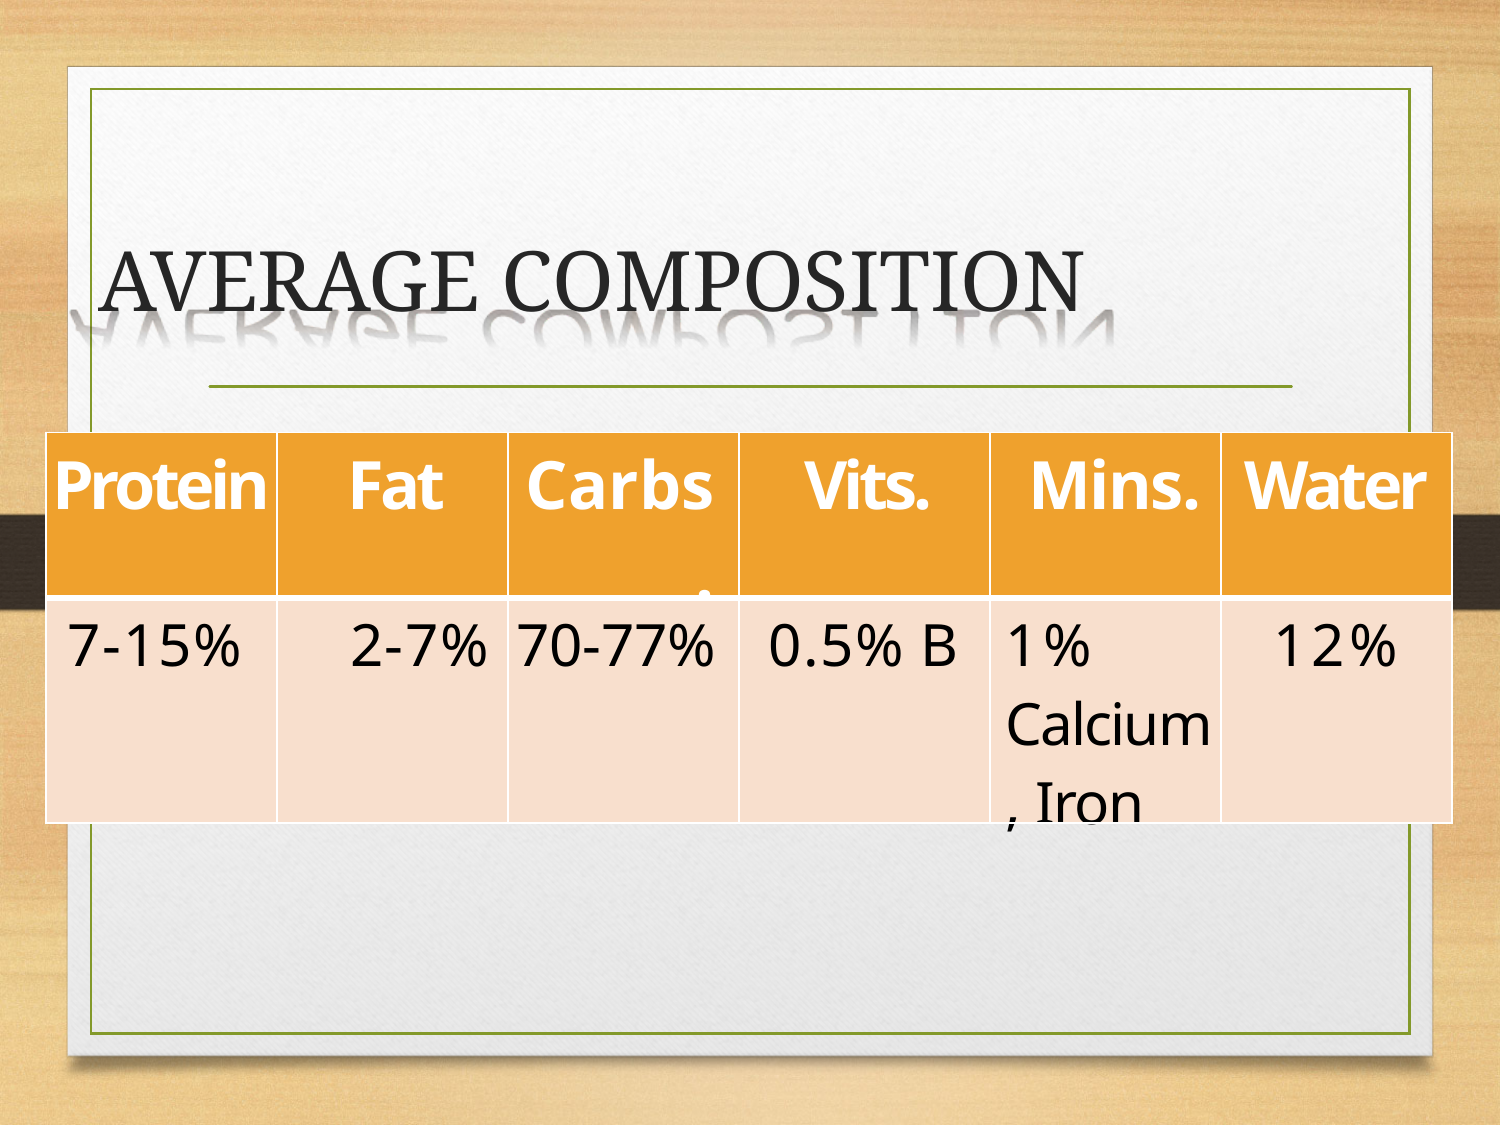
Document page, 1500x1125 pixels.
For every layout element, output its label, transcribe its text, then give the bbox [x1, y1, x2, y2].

table_header Water [1222, 433, 1451, 595]
table_header Mins. [991, 433, 1220, 595]
table_cell 12% [1222, 601, 1451, 822]
picture [92, 175, 1408, 432]
table_header Protein [47, 433, 276, 595]
table_cell 2-7% [278, 601, 507, 822]
table_header Fat [278, 433, 507, 595]
table_cell 7-15% [47, 601, 276, 822]
table_header Vits. [740, 433, 989, 595]
picture [92, 824, 1408, 1032]
picture [0, 0, 1500, 1125]
table_cell 0.5% B [740, 601, 989, 822]
text_box [13, 308, 1169, 406]
picture [92, 90, 1408, 171]
table_header Carbs. [509, 433, 738, 595]
table_cell 70-77% [509, 601, 738, 822]
table_cell 1% Calcium , Iron [991, 601, 1220, 822]
text_box [84, 171, 1500, 175]
title AVERAGE COMPOSITION [62, 182, 1120, 372]
